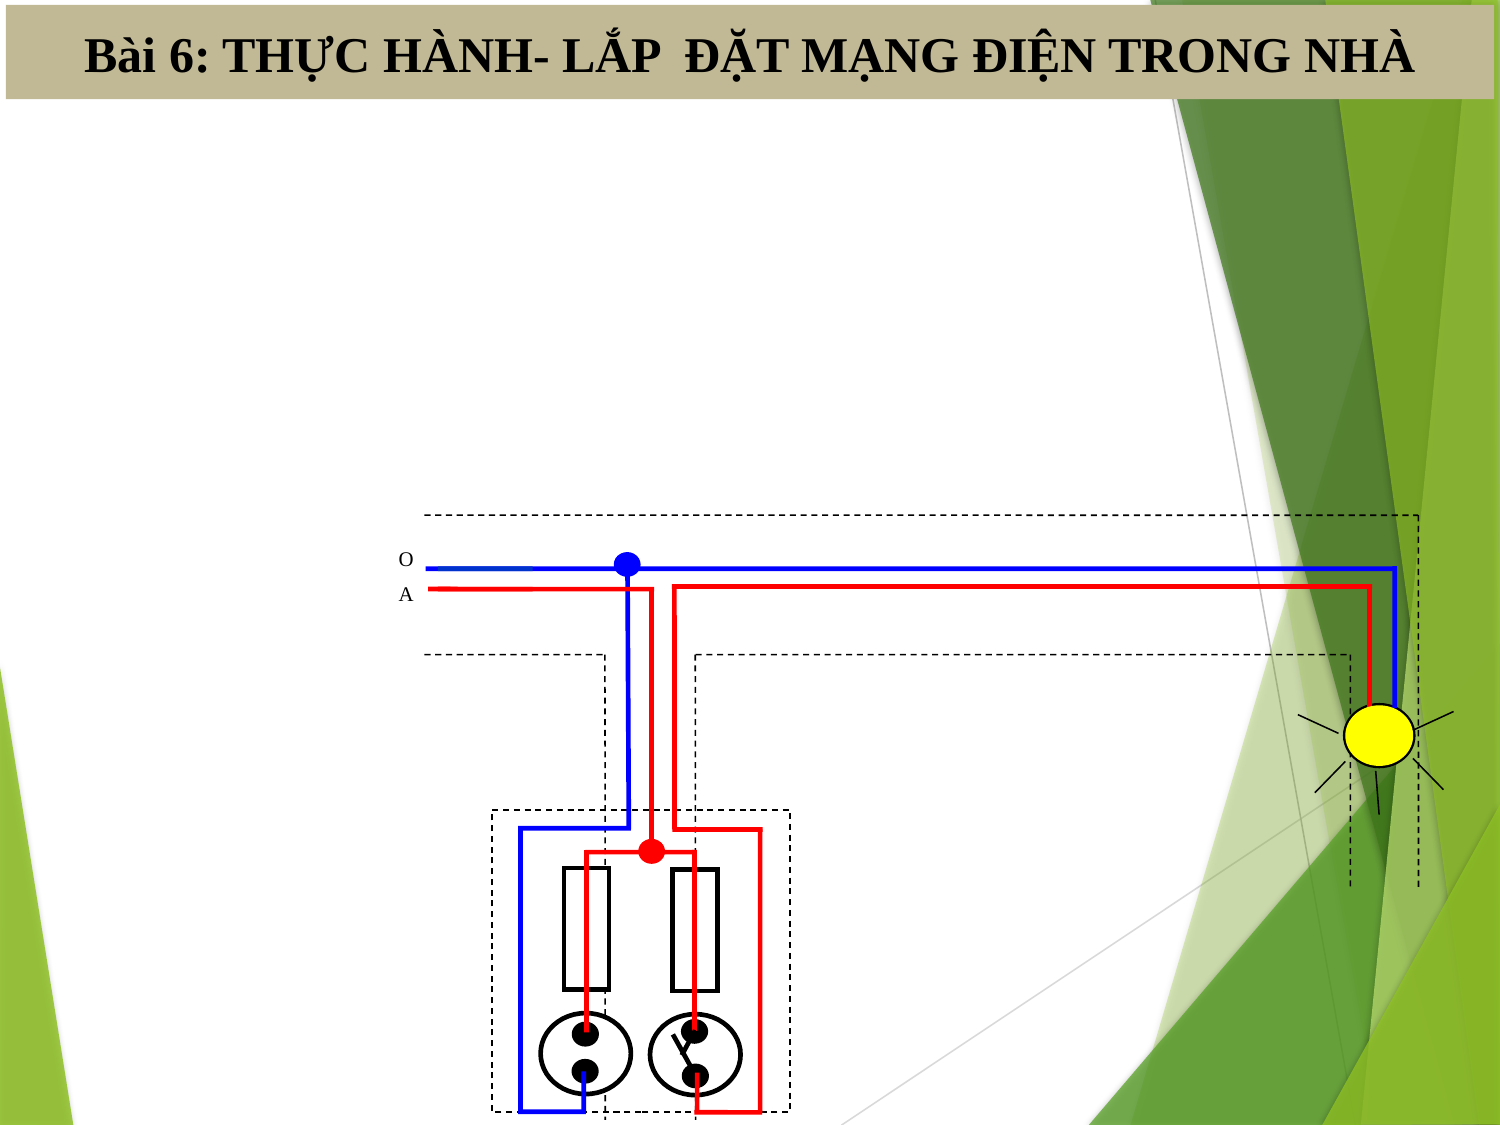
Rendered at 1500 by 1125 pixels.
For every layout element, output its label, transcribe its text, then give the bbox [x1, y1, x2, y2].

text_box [540, 867, 742, 1096]
text_box O A [383, 538, 419, 614]
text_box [1344, 704, 1414, 710]
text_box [437, 568, 534, 590]
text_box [423, 514, 1419, 1121]
text_box Bài 6: THỰC HÀNH- LẮP ĐẶT MẠNG ĐIỆN TRONG NHÀ [5, 4, 1495, 100]
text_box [1297, 710, 1455, 816]
